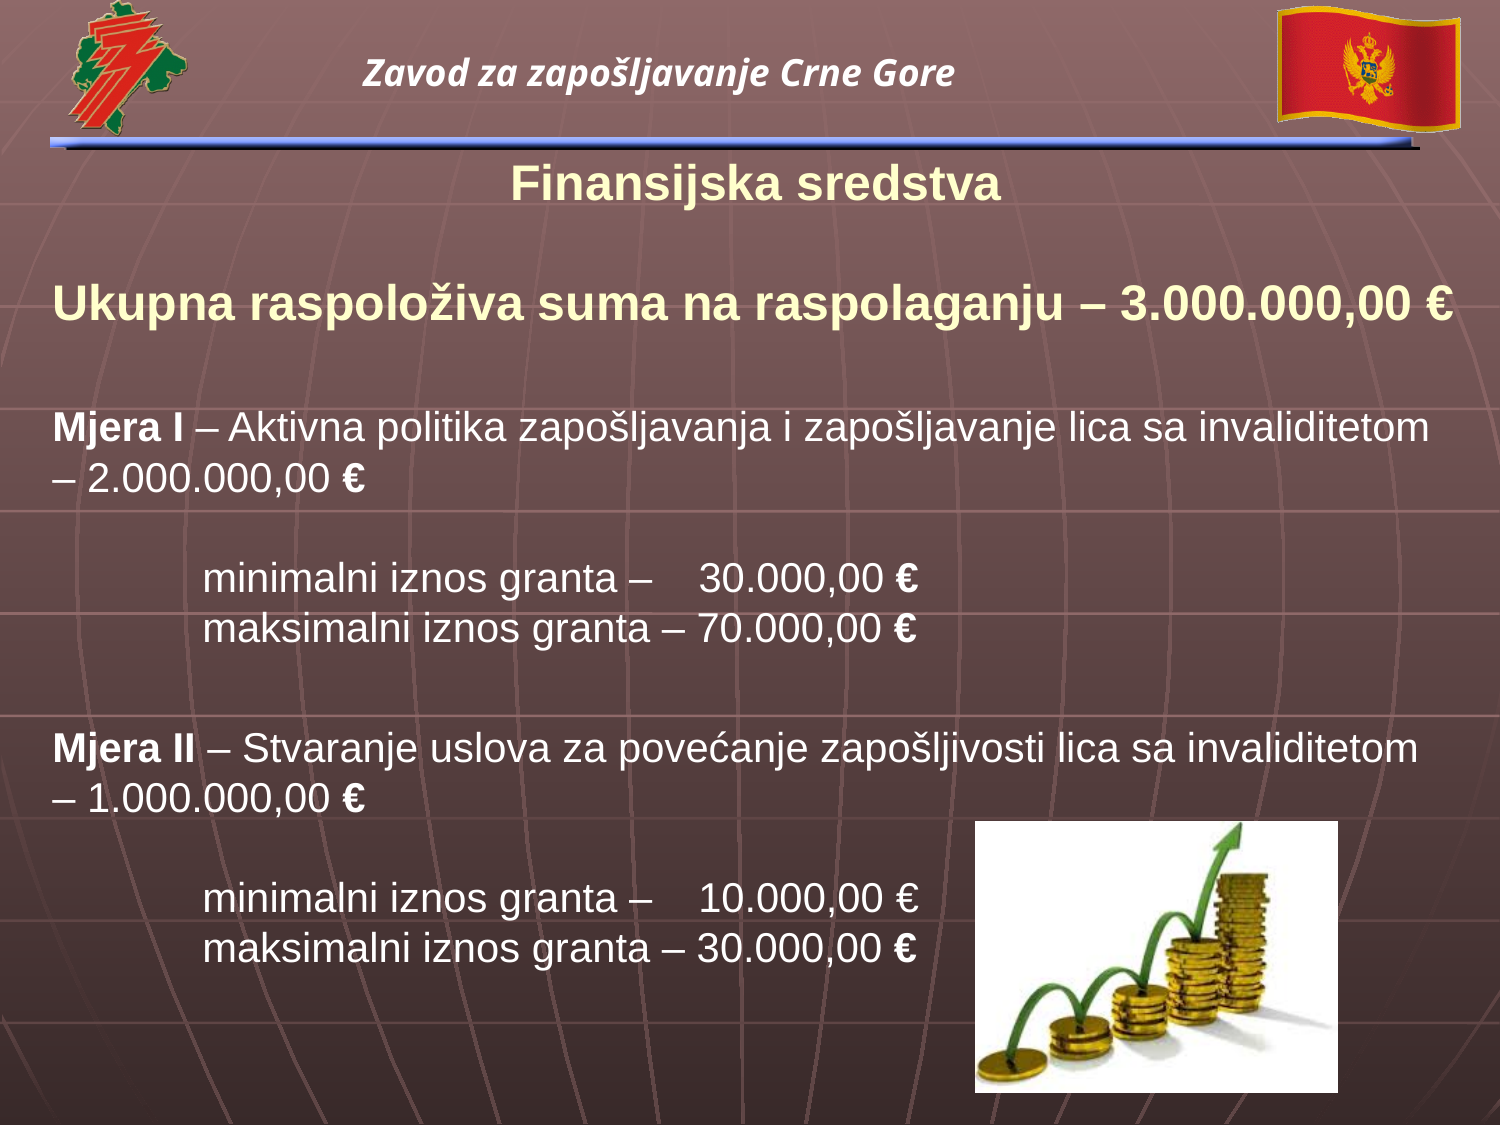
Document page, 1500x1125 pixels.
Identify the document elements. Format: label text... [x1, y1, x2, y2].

text_box Finansijska sredstva Ukupna raspoloživa suma na raspolaganju – 3.000.000,00 € Mjera I – Aktivna politika zapošljavanja i zapošljavanje lica sa invaliditetom – 2.000.000,00 € minimalni iznos granta – 30.000,00 € maksimalni iznos granta – 70.000,00 € Mjera II – Stvaranje uslova za povećanje zapošljivosti lica sa invaliditetom – 1.000.000,00 € minimalni iznos granta – 10.000,00 € maksimalni iznos granta – 30.000,00 € [37, 142, 1475, 1125]
picture [50, 0, 1475, 142]
picture [974, 821, 1338, 1093]
